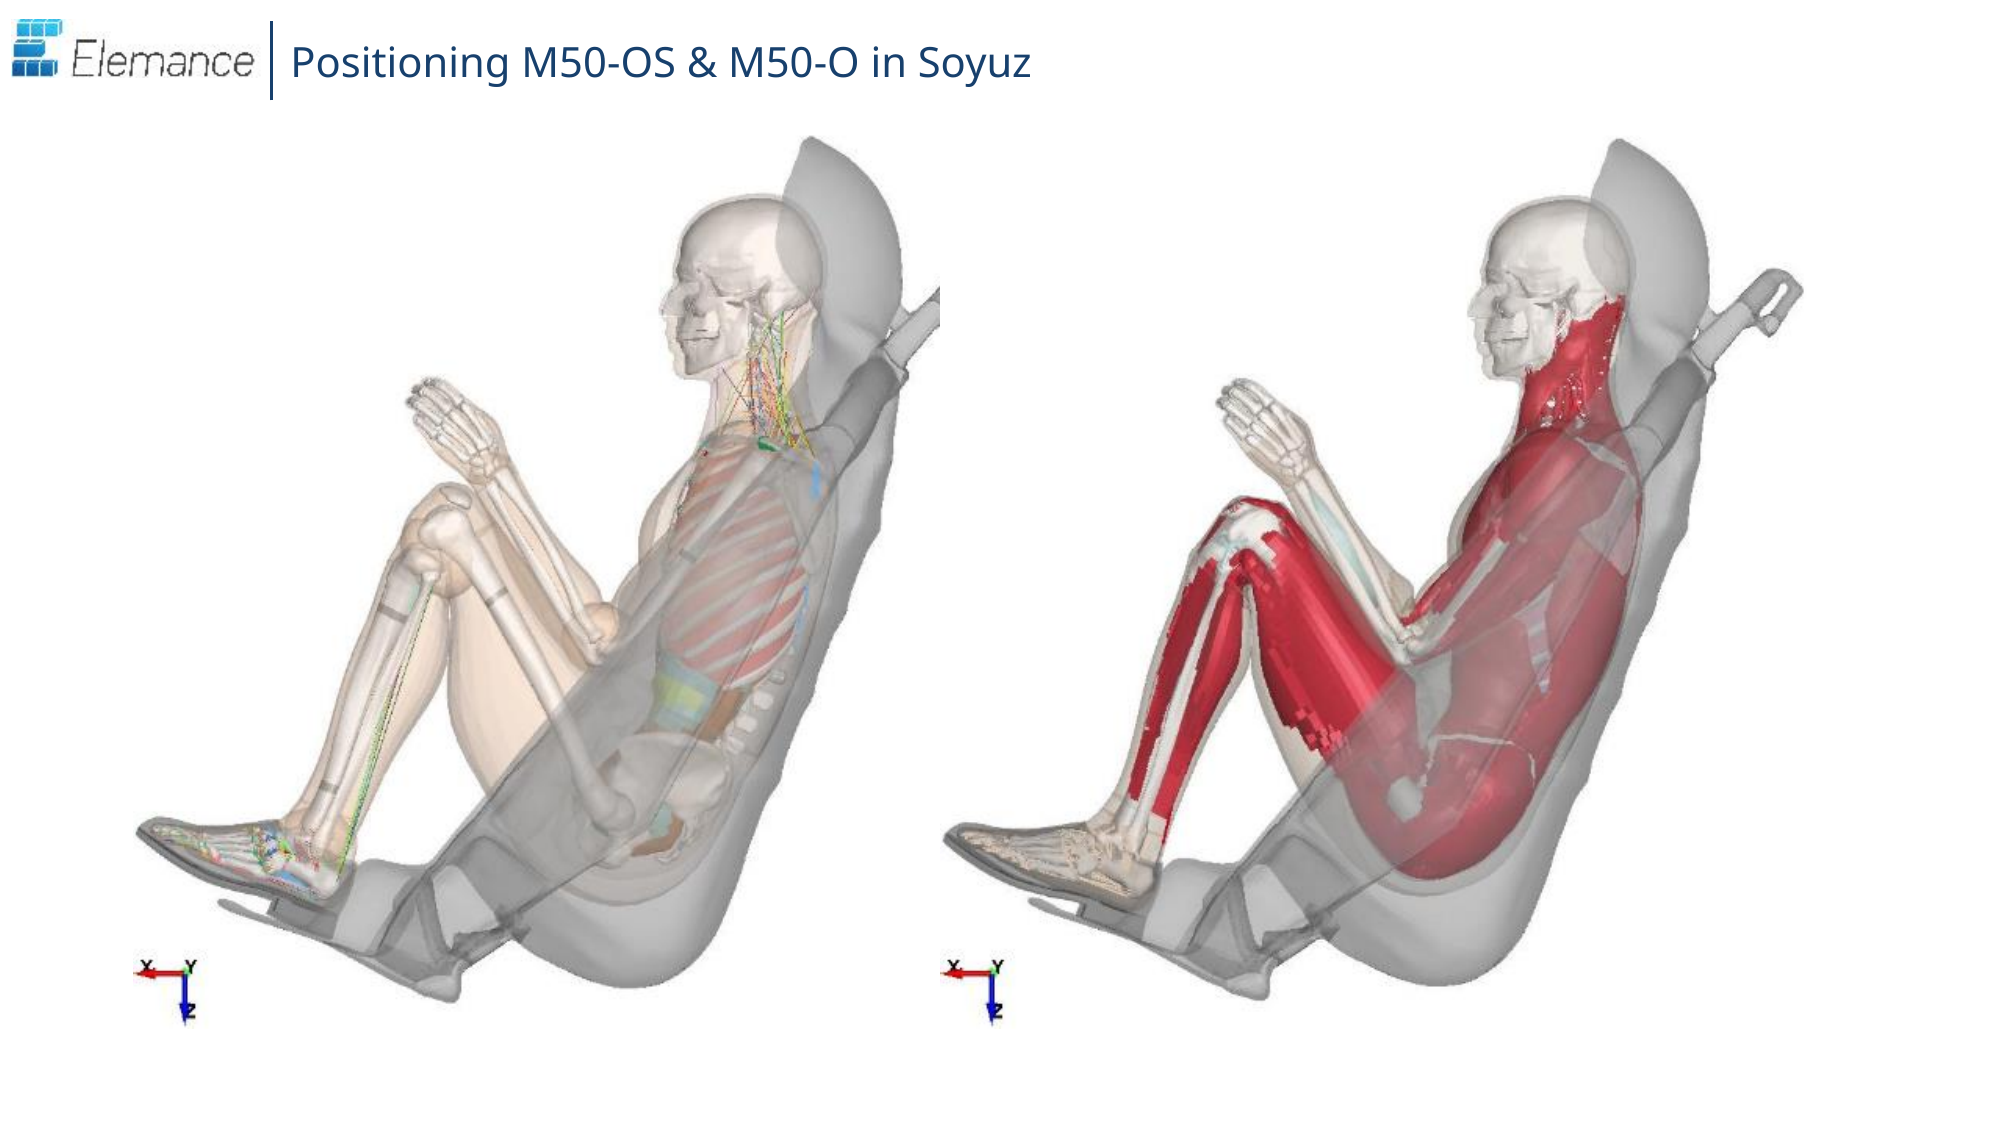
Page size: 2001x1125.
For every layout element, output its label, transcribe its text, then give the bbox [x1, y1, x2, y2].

picture [11, 19, 264, 78]
title Positioning M50-OS & M50-O in Soyuz [275, 11, 1969, 111]
picture [133, 111, 1807, 1030]
